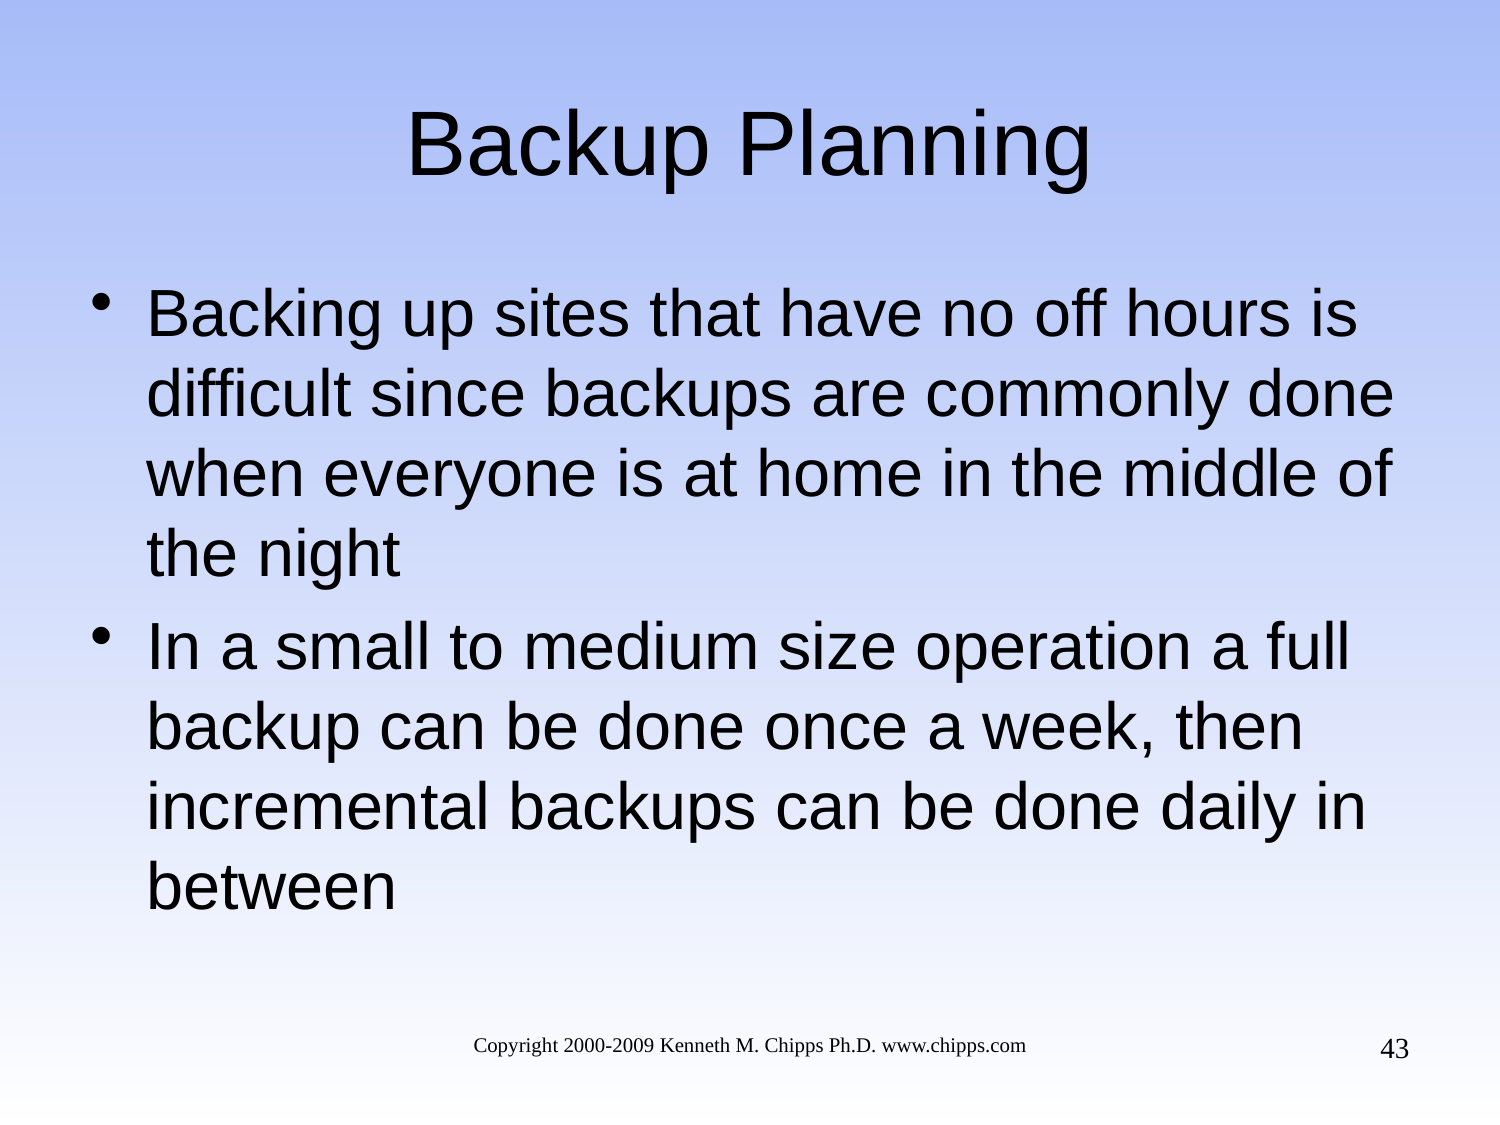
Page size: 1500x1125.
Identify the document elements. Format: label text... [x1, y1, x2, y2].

slide_number 43 [1074, 1021, 1426, 1101]
title Backup Planning [74, 44, 1426, 233]
footer Copyright 2000-2009 Kenneth M. Chipps Ph.D. www.chipps.com [449, 1024, 1051, 1103]
list Backing up sites that have no off hours is difficult since backups are commonly done when everyone is at home in the middle of the night In a small to medium size operation a full backup can be done once a week, then incremental backups can be done daily in between [74, 262, 1426, 1006]
